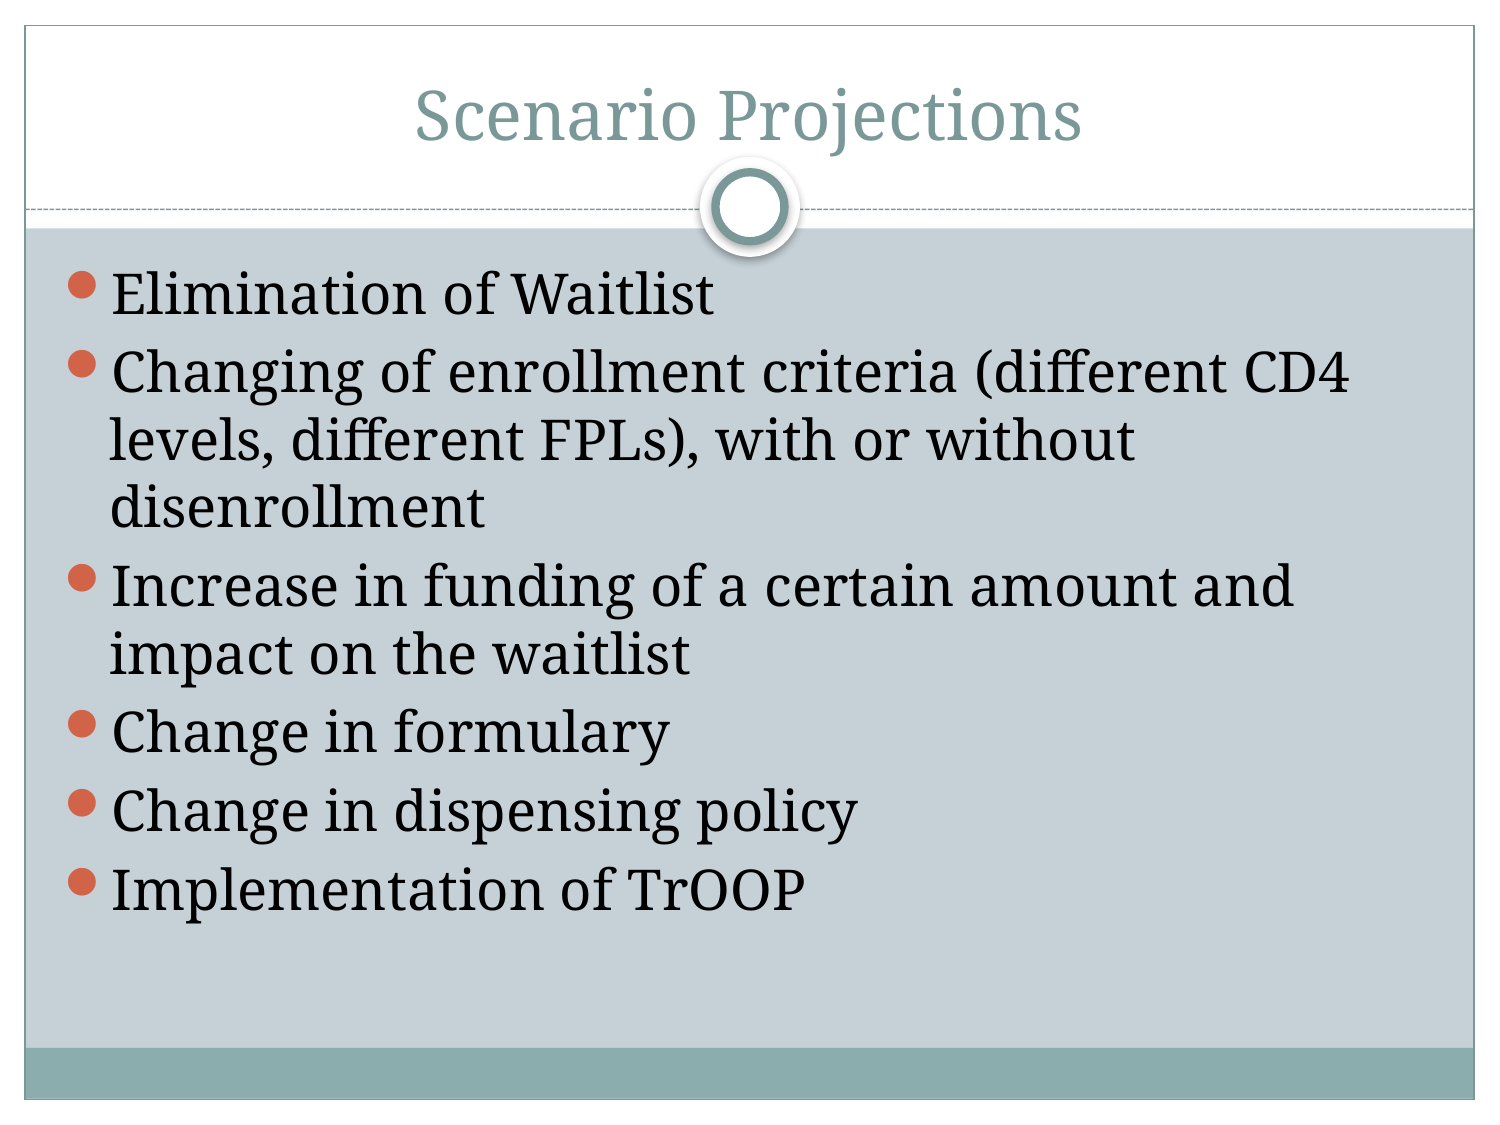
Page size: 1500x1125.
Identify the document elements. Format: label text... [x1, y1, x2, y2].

list Elimination of Waitlist Changing of enrollment criteria (different CD4 levels, different FPLs), with or without disenrollment Increase in funding of a certain amount and impact on the waitlist Change in formulary Change in dispensing policy Implementation of TrOOP [49, 250, 1445, 1001]
title Scenario Projections [49, 37, 1450, 162]
